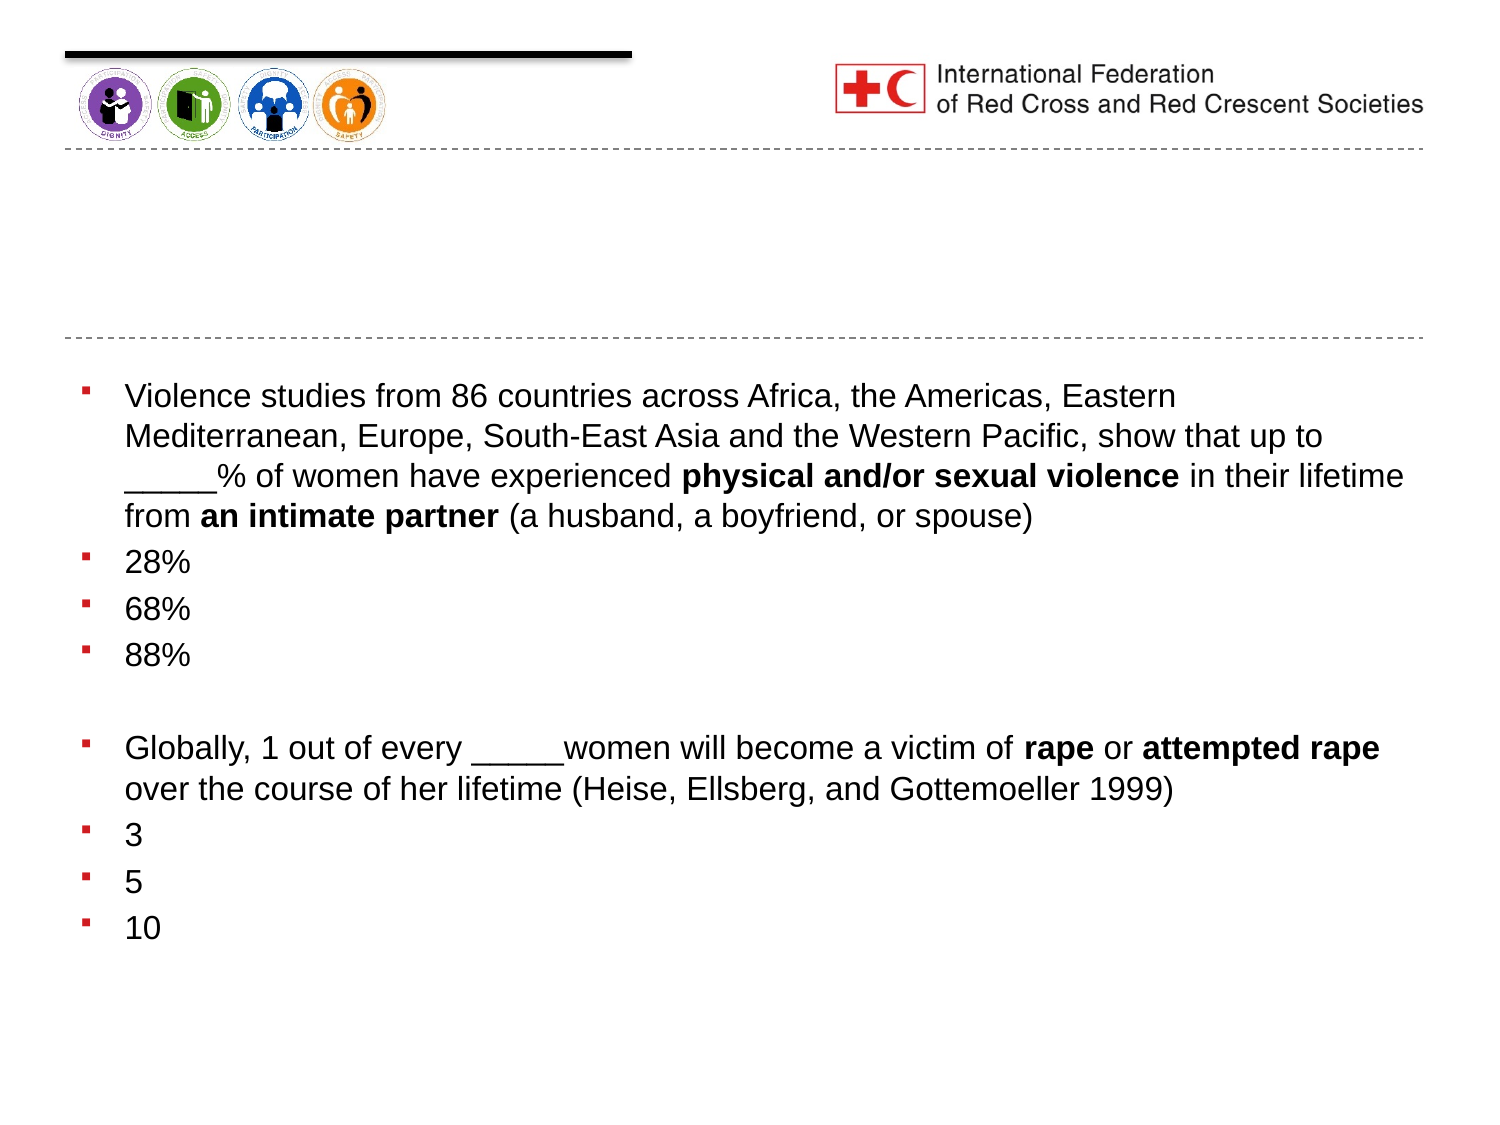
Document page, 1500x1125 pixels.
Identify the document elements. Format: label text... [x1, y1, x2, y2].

list Violence studies from 86 countries across Africa, the Americas, Eastern Mediterranean, Europe, South-East Asia and the Western Pacific, show that up to _____% of women have experienced physical and/or sexual violence in their lifetime from an intimate partner (a husband, a boyfriend, or spouse) 28% 68% 88% Globally, 1 out of every _____women will become a victim of rape or attempted rape over the course of her lifetime (Heise, Ellsberg, and Gottemoeller 1999) 3 5 10 [64, 366, 1426, 1055]
picture [820, 42, 1434, 134]
picture [234, 67, 387, 147]
picture [74, 67, 233, 147]
